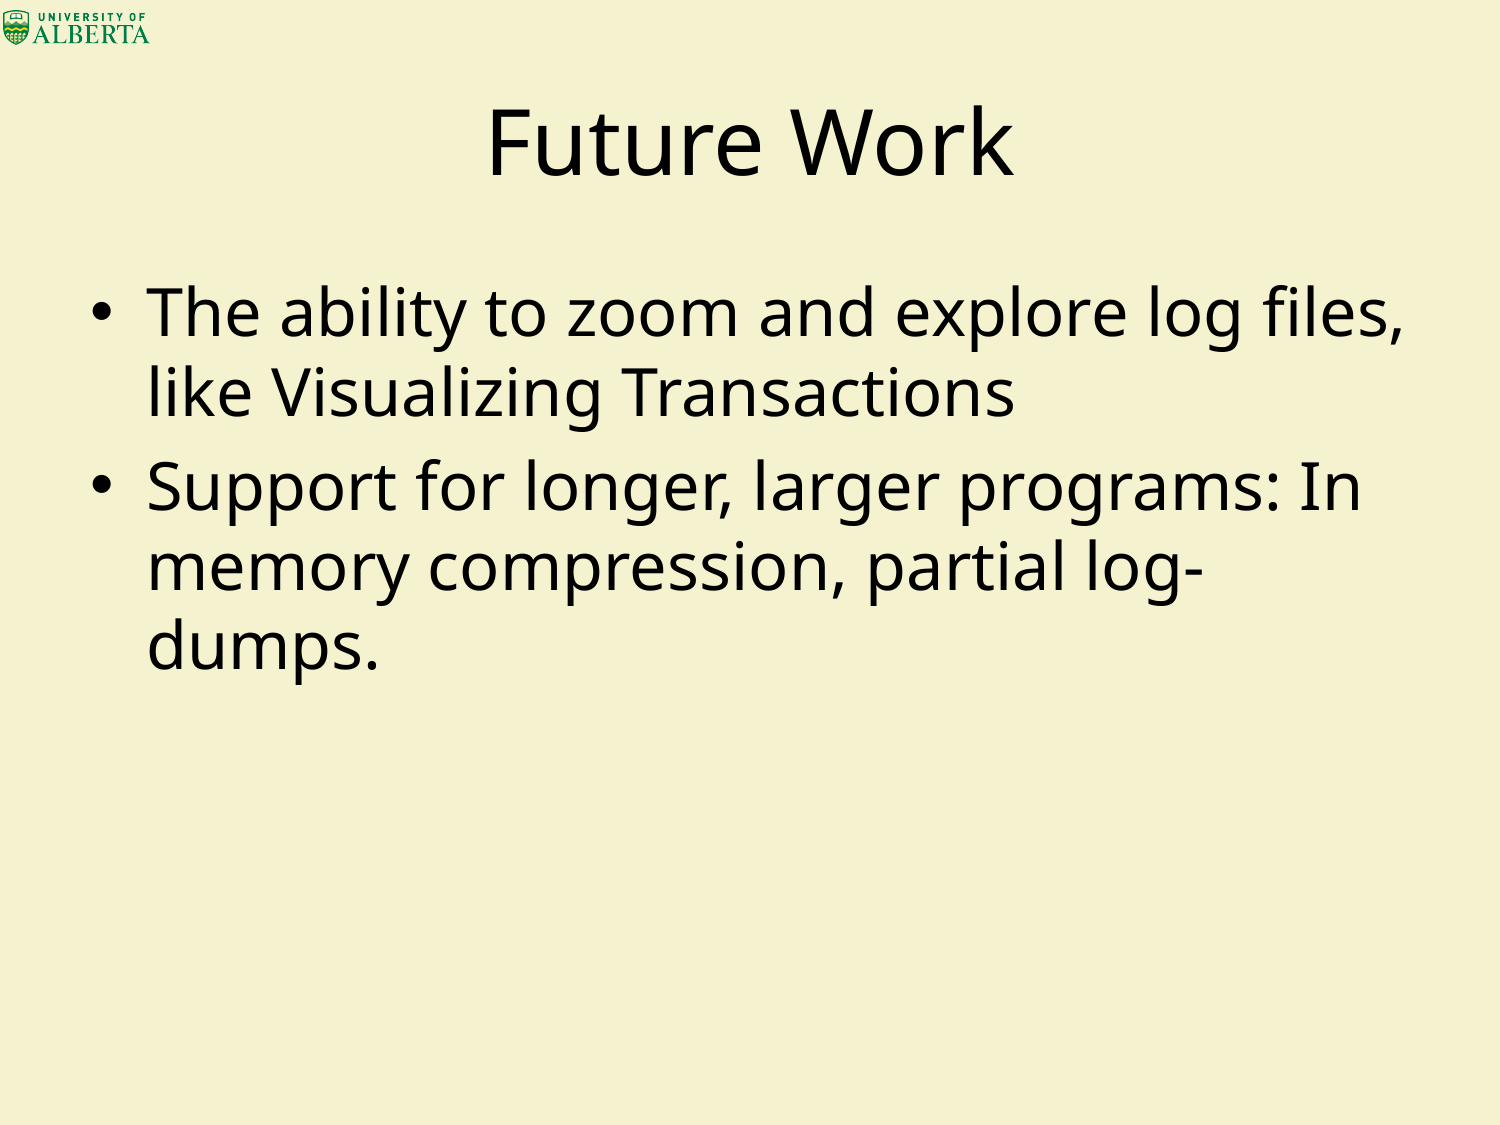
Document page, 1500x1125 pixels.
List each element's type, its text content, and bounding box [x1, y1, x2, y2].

title Future Work [75, 45, 1425, 233]
list The ability to zoom and explore log files, like Visualizing Transactions Support for longer, larger programs: In memory compression, partial log-dumps. [75, 262, 1425, 1005]
picture [3, 10, 150, 45]
